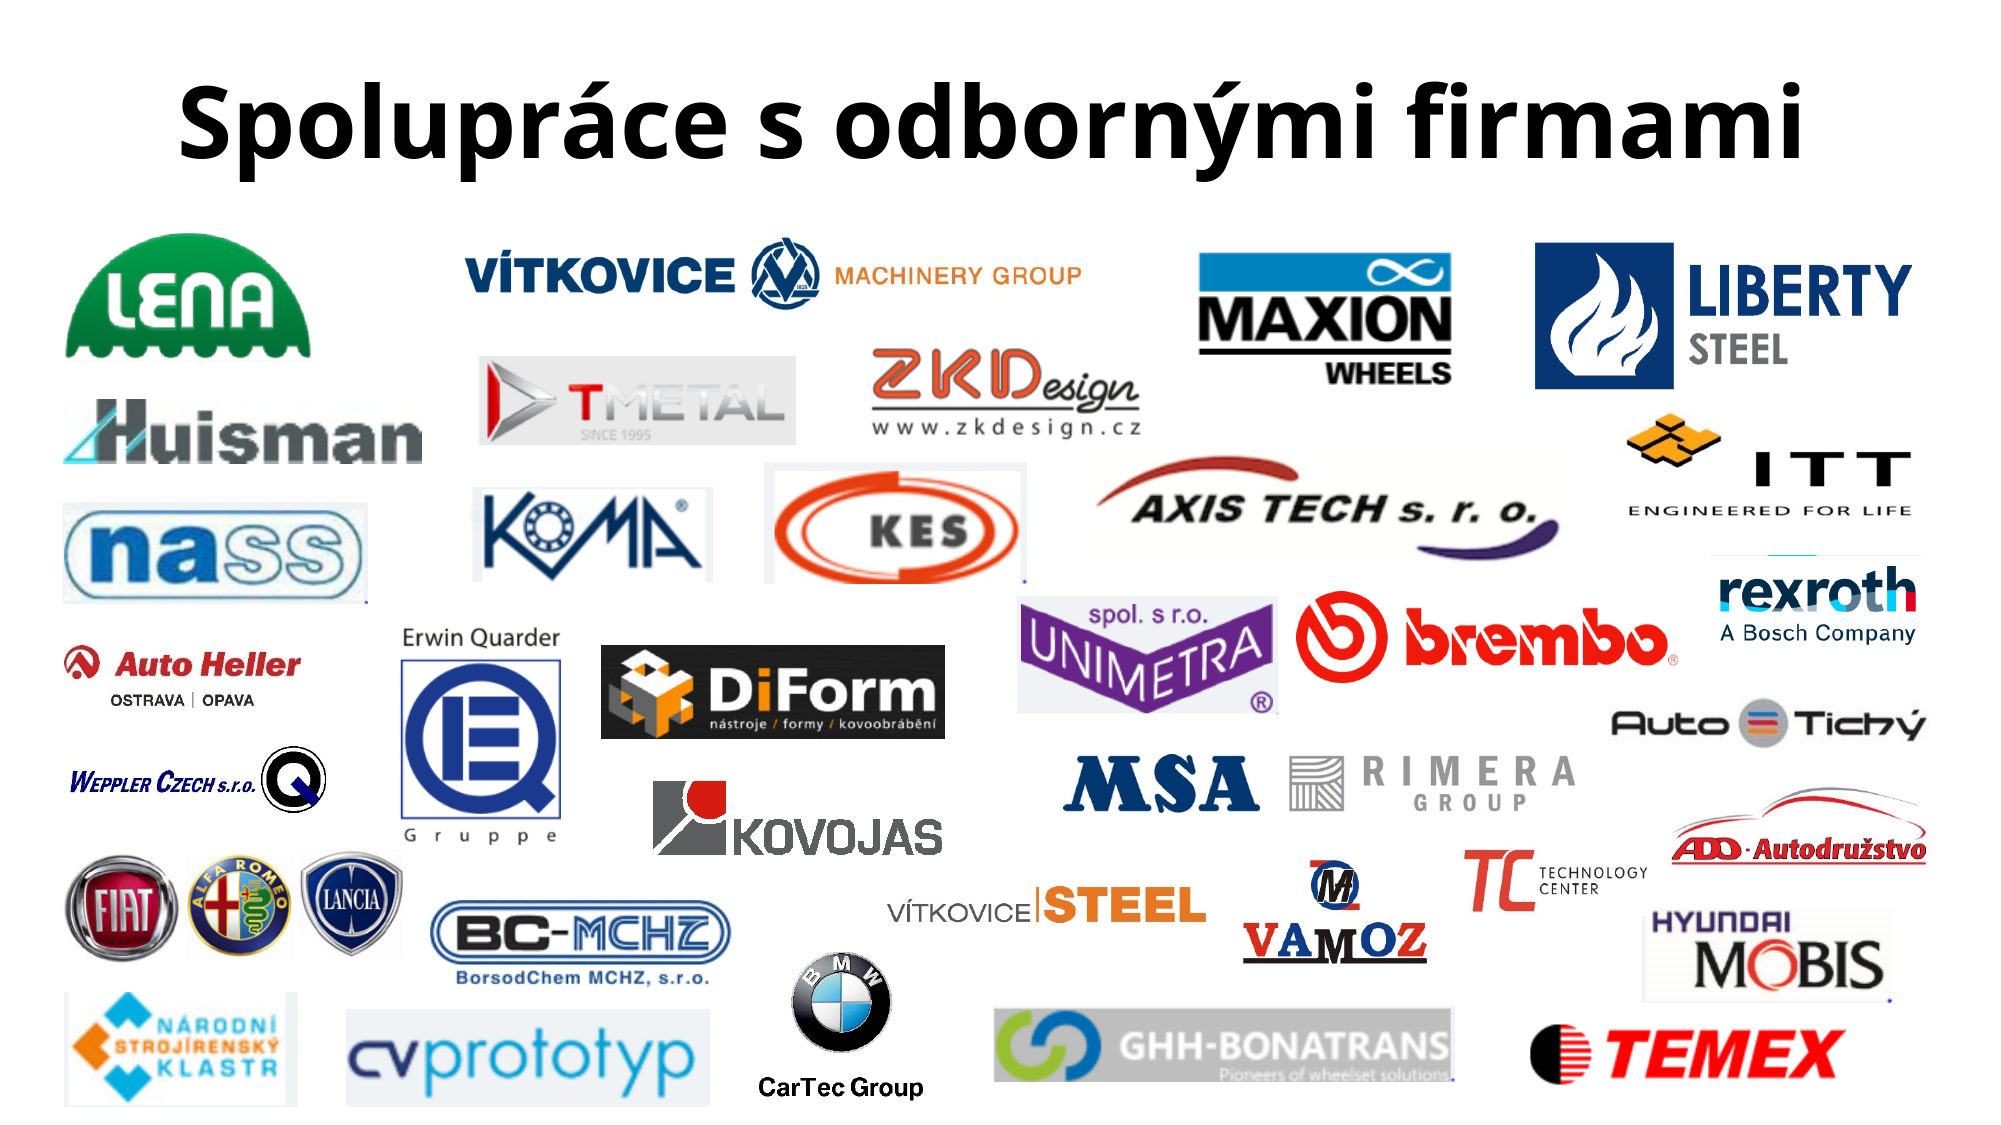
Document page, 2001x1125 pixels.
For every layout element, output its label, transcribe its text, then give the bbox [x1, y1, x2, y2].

picture [1456, 843, 1892, 1003]
title Spolupráce s odbornými firmami [130, 17, 1856, 235]
picture [59, 607, 591, 969]
picture [1090, 446, 1588, 570]
picture [430, 900, 733, 989]
picture [1530, 1009, 1846, 1104]
picture [42, 738, 334, 820]
picture [478, 356, 796, 445]
picture [468, 487, 713, 582]
picture [650, 769, 942, 856]
picture [1063, 754, 1575, 813]
picture [64, 645, 301, 708]
picture [764, 462, 1027, 584]
picture [755, 944, 927, 1105]
picture [1017, 596, 1278, 714]
picture [63, 229, 313, 361]
picture [63, 502, 368, 604]
picture [868, 843, 1448, 985]
picture [858, 335, 1148, 442]
picture [64, 992, 298, 1107]
picture [1710, 555, 1923, 650]
picture [1621, 410, 1916, 518]
picture [993, 1006, 1455, 1082]
picture [346, 1009, 710, 1107]
picture [1520, 233, 1931, 398]
picture [1179, 238, 1480, 406]
picture [1599, 696, 1935, 749]
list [63, 399, 422, 464]
picture [458, 234, 1088, 313]
picture [1667, 783, 1937, 868]
picture [1295, 591, 1678, 683]
picture [601, 645, 945, 739]
